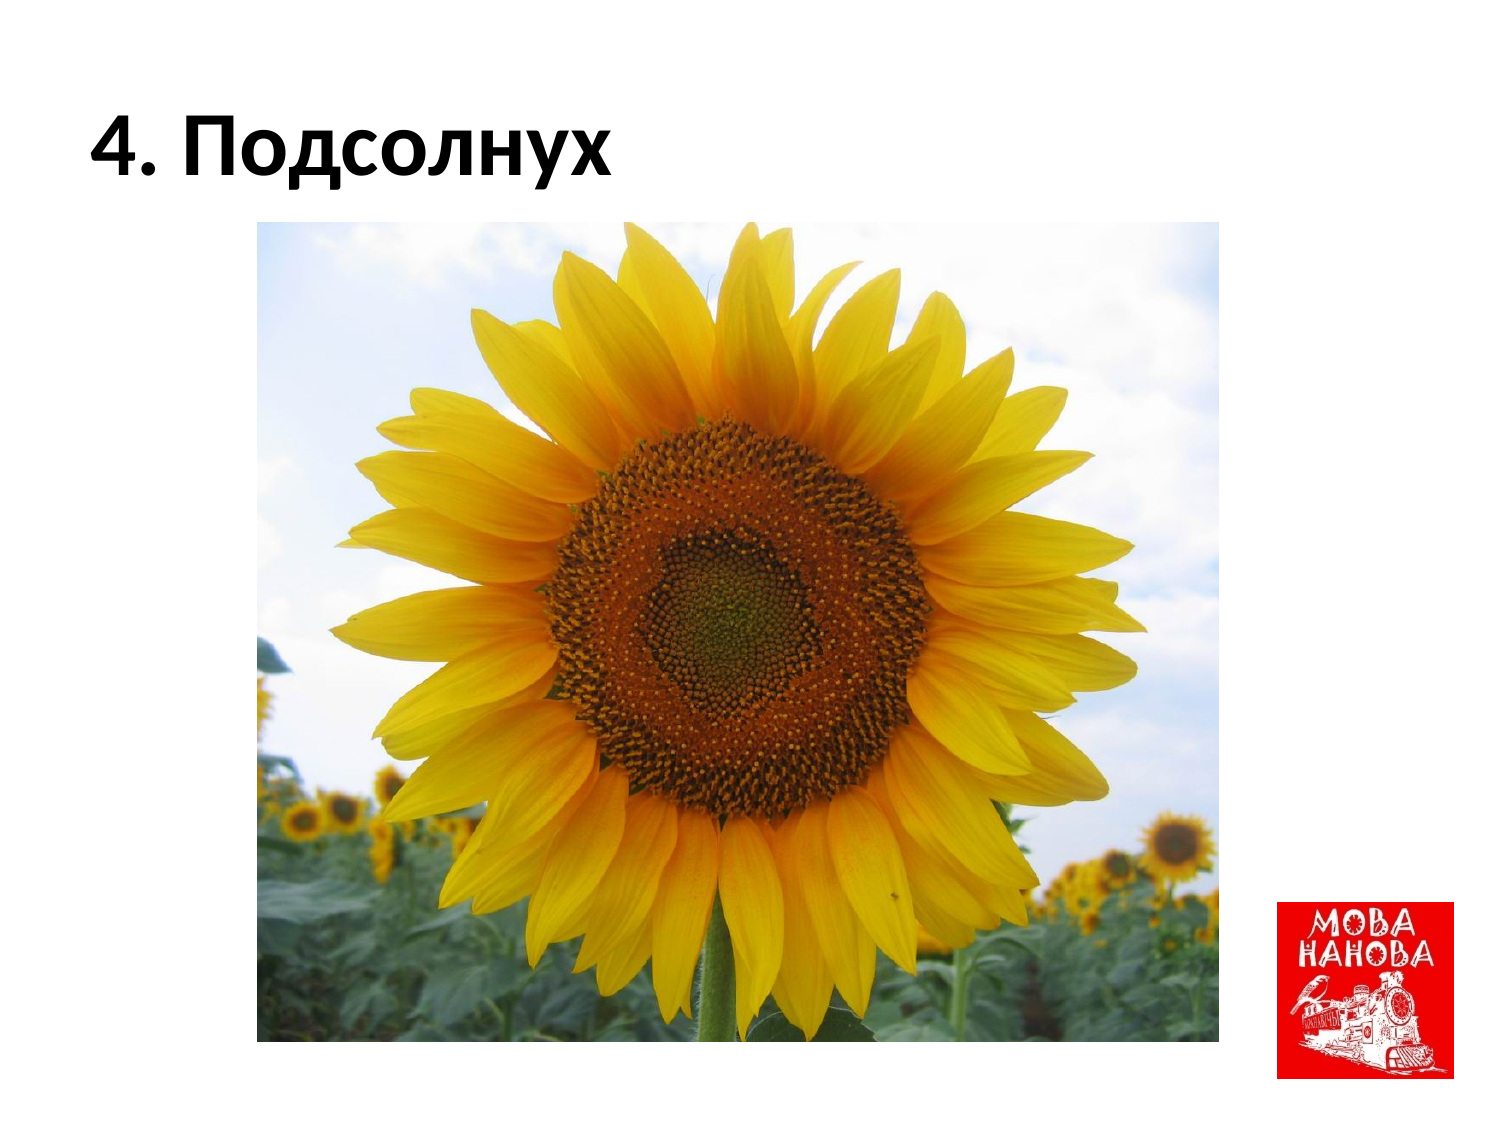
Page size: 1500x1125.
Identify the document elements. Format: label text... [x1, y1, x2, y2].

picture [1277, 902, 1454, 1079]
title 4. Подсолнух [75, 45, 1425, 233]
picture [257, 222, 1219, 1042]
